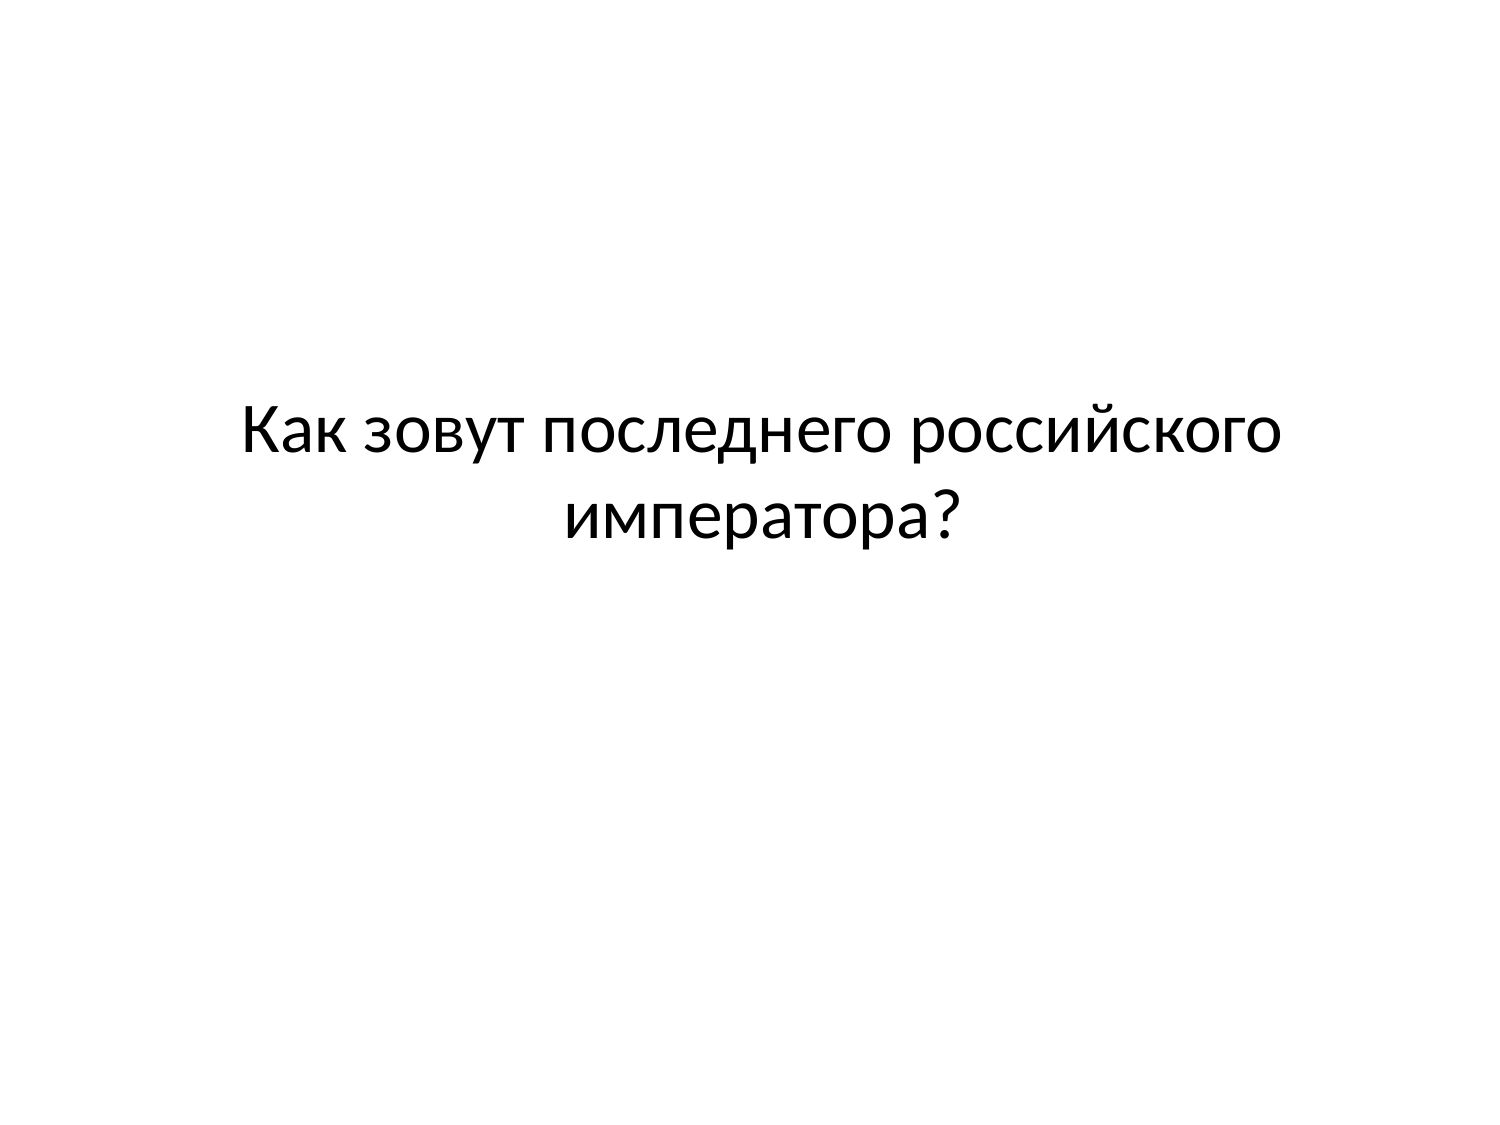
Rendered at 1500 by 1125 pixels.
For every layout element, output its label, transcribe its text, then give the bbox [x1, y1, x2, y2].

title Как зовут последнего российского императора? [88, 373, 1439, 561]
